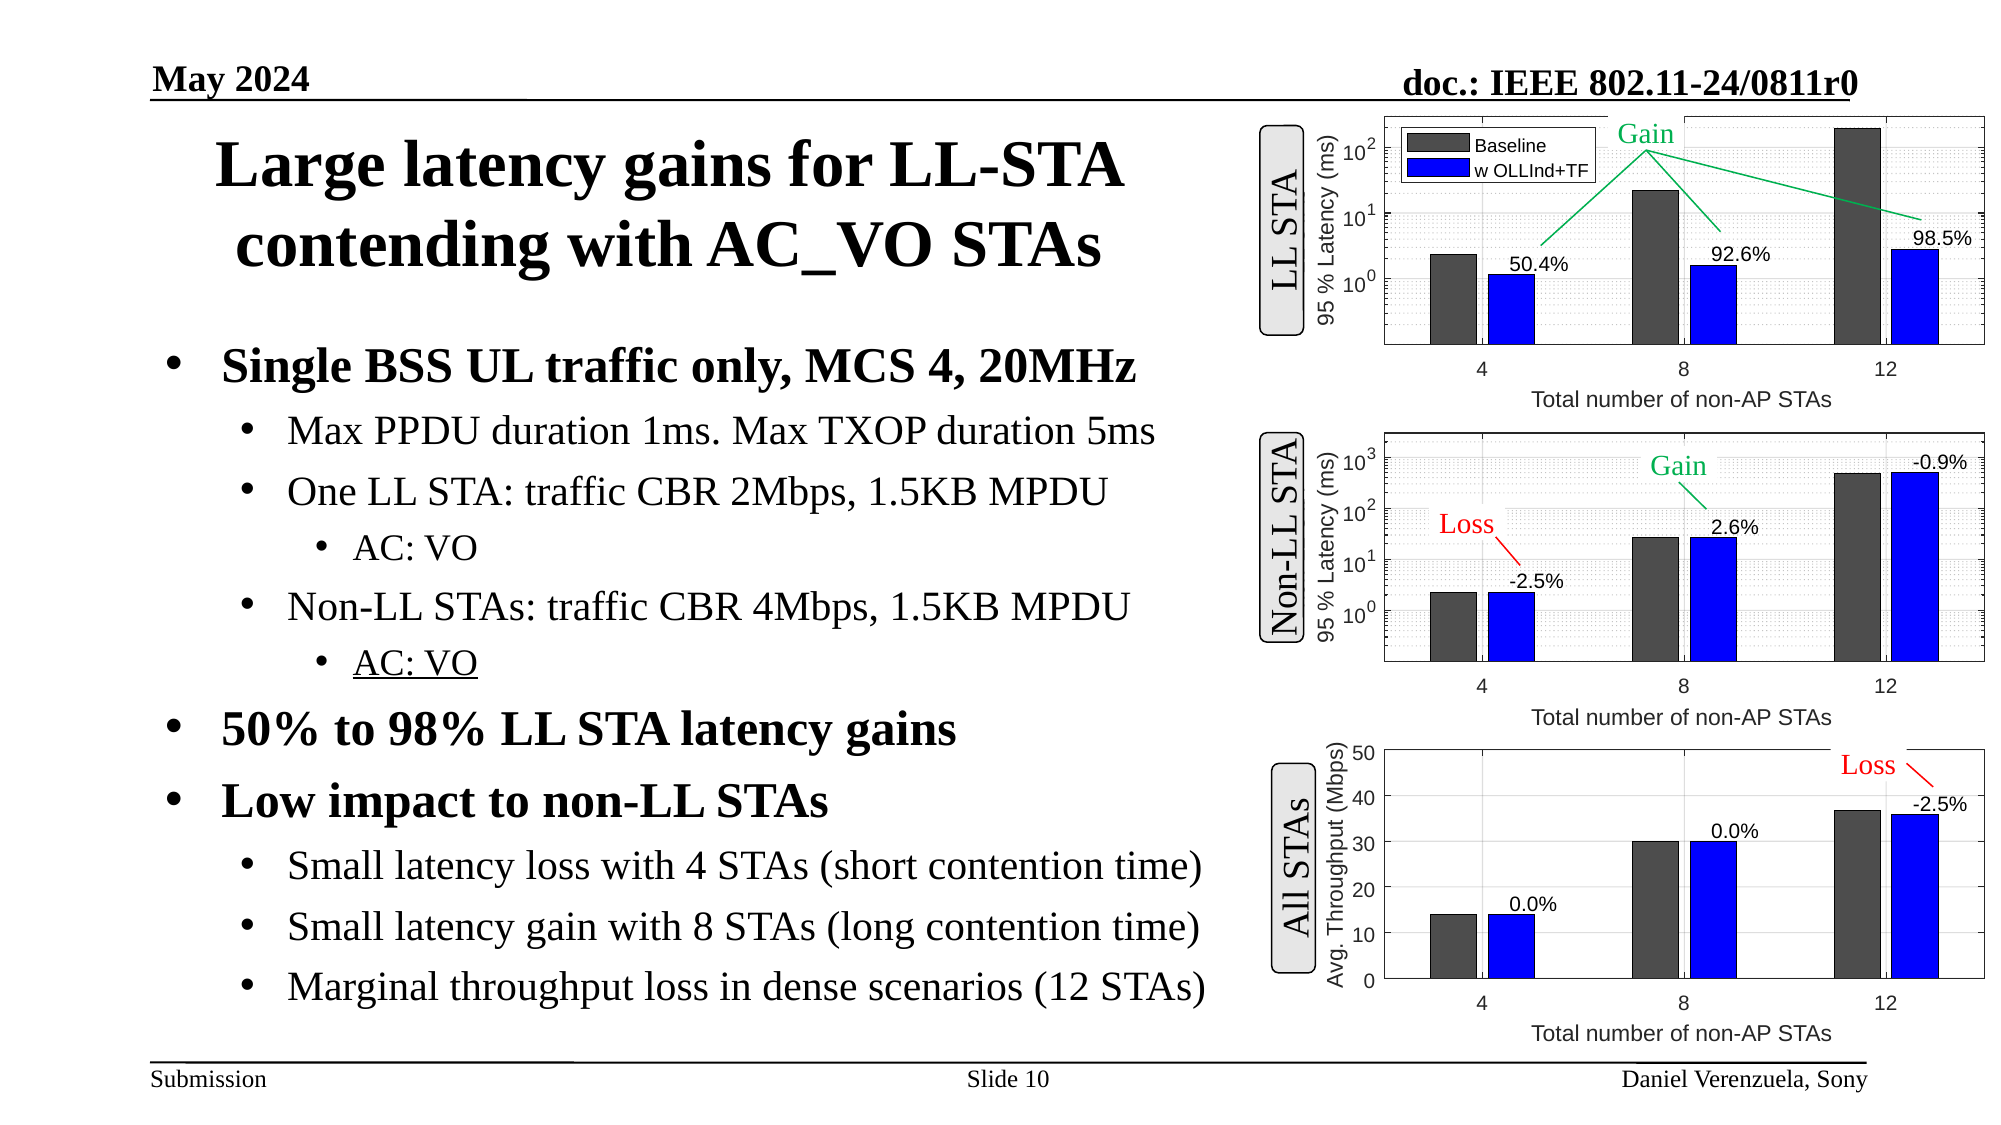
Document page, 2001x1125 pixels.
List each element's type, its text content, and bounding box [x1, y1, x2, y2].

list Single BSS UL traffic only, MCS 4, 20MHz Max PPDU duration 1ms. Max TXOP duration 5ms One LL STA: traffic CBR 2Mbps, 1.5KB MPDU AC: VO Non-LL STAs: traffic CBR 4Mbps, 1.5KB MPDU AC: VO 50% to 98% LL STA latency gains Low impact to non-LL STAs Small latency loss with 4 STAs (short contention time) Small latency gain with 8 STAs (long contention time) Marginal throughput loss in dense scenarios (12 STAs) [149, 324, 1277, 1062]
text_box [1645, 149, 1922, 221]
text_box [1645, 227, 1721, 232]
title Large latency gains for LL-STA contending with AC_VO STAs [149, 112, 1190, 288]
picture [1283, 36, 2000, 1095]
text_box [1678, 482, 1707, 510]
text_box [1495, 536, 1521, 566]
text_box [1540, 149, 1647, 246]
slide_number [152, 54, 563, 100]
text_box All STAs [1271, 763, 1277, 973]
text_box LL STA [1259, 125, 1277, 336]
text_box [1906, 762, 1934, 788]
slide_number Slide 10 [950, 1061, 1067, 1123]
footer Daniel Verenzuela, Sony [1171, 1061, 1277, 1093]
text_box Non-LL STA [1259, 432, 1277, 643]
